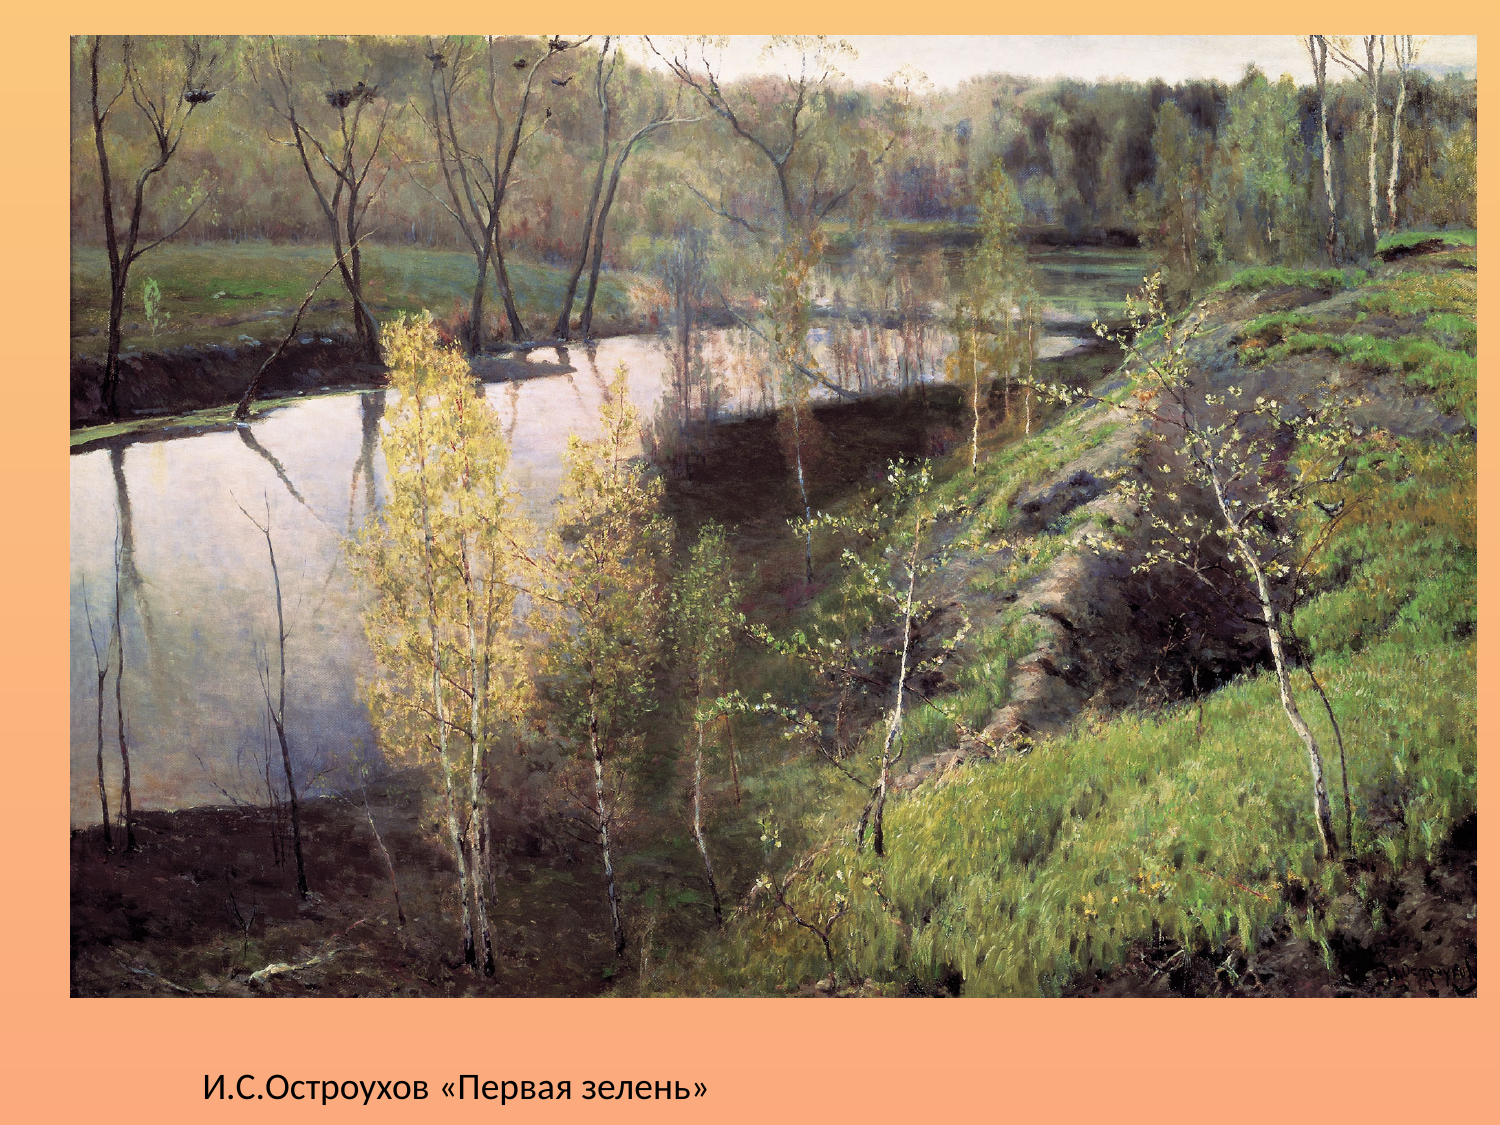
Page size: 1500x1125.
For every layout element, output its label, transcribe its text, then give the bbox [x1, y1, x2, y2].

picture [70, 34, 1477, 999]
text_box И.С.Остроухов «Первая зелень» [187, 1054, 950, 1115]
